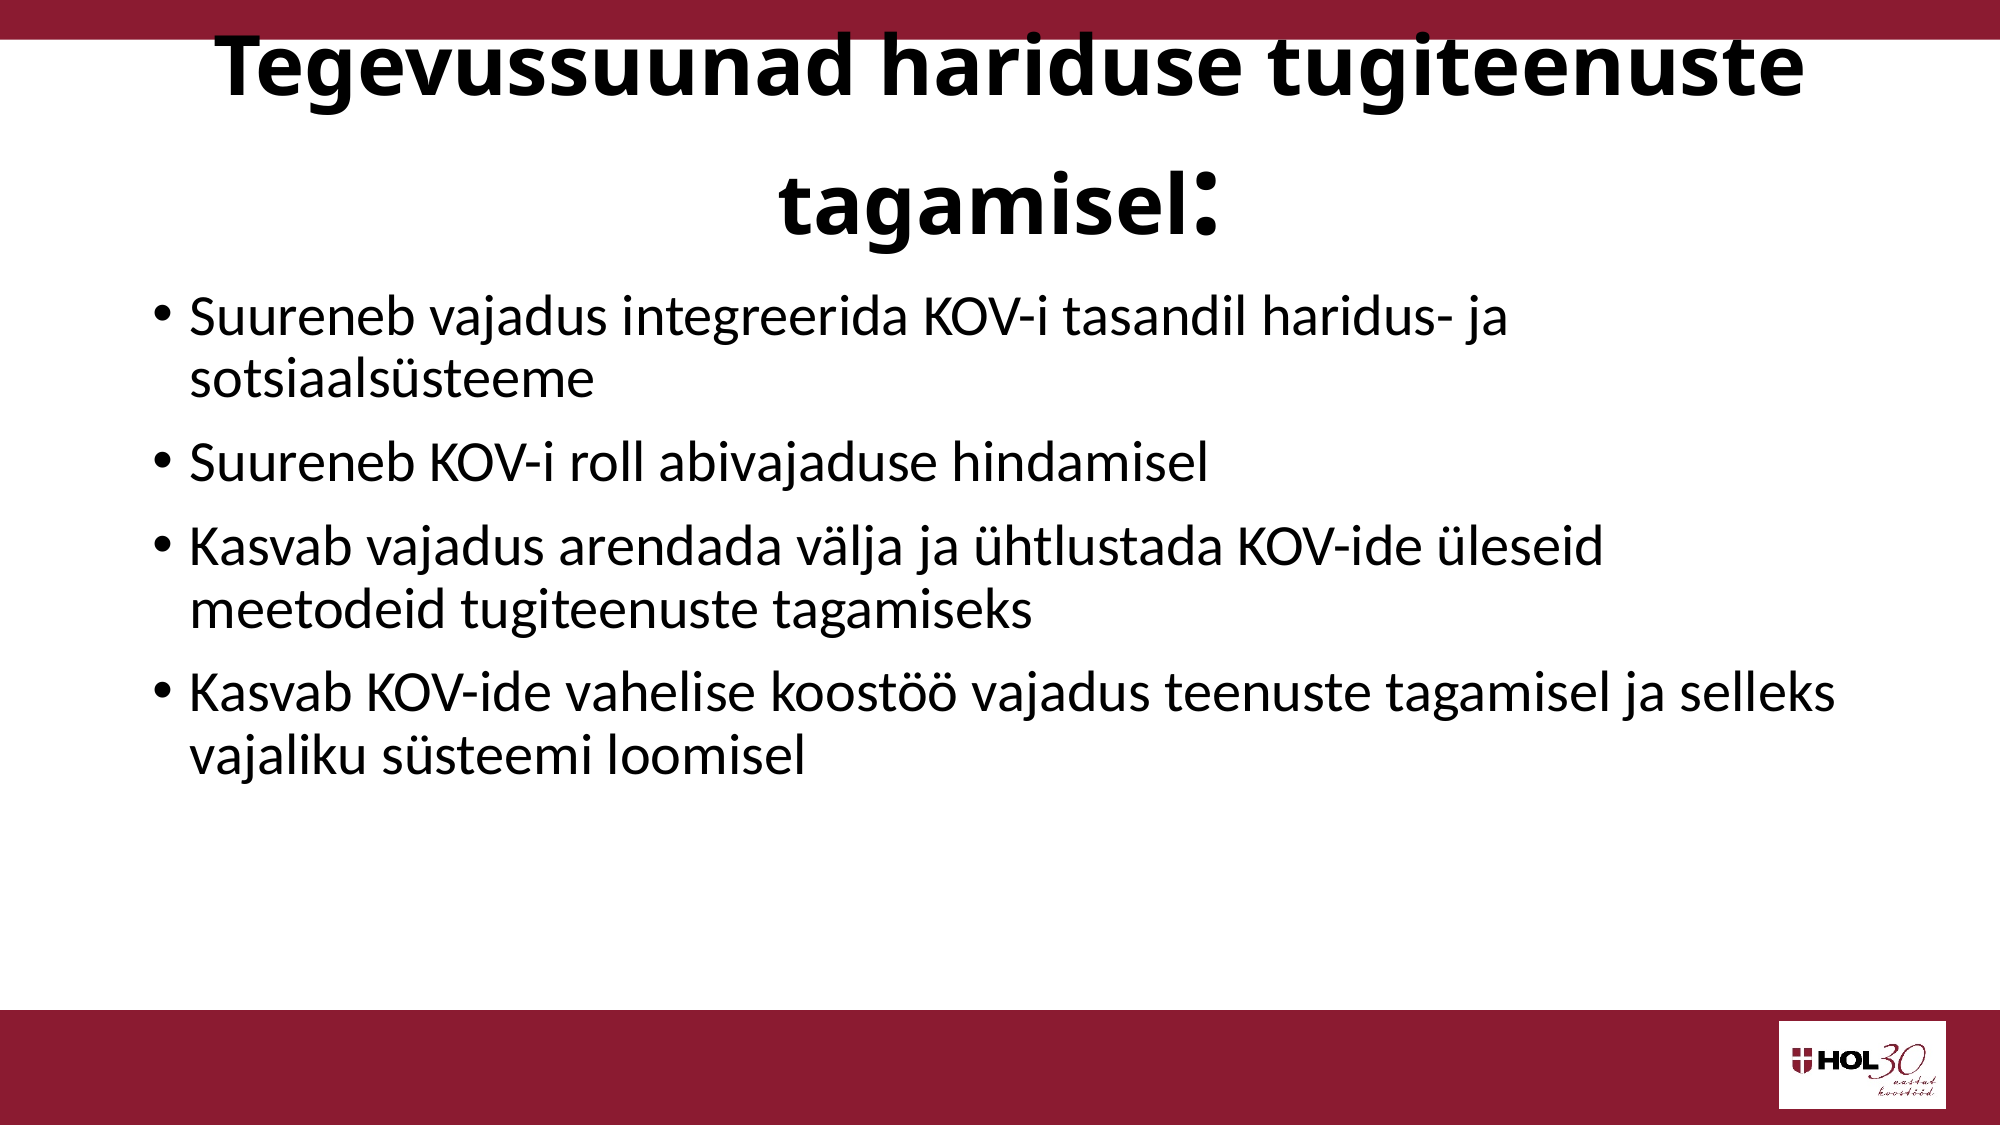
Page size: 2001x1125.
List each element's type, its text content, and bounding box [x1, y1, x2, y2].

title Tegevussuunad hariduse tugiteenuste tagamisel: [137, 45, 1863, 113]
picture [1779, 1021, 1946, 1109]
list Suureneb vajadus integreerida KOV-i tasandil haridus- ja sotsiaalsüsteeme Suureneb KOV-i roll abivajaduse hindamisel Kasvab vajadus arendada välja ja ühtlustada KOV-ide üleseid meetodeid tugiteenuste tagamiseks Kasvab KOV-ide vahelise koostöö vajadus teenuste tagamisel ja selleks vajaliku süsteemi loomisel [137, 277, 1863, 992]
